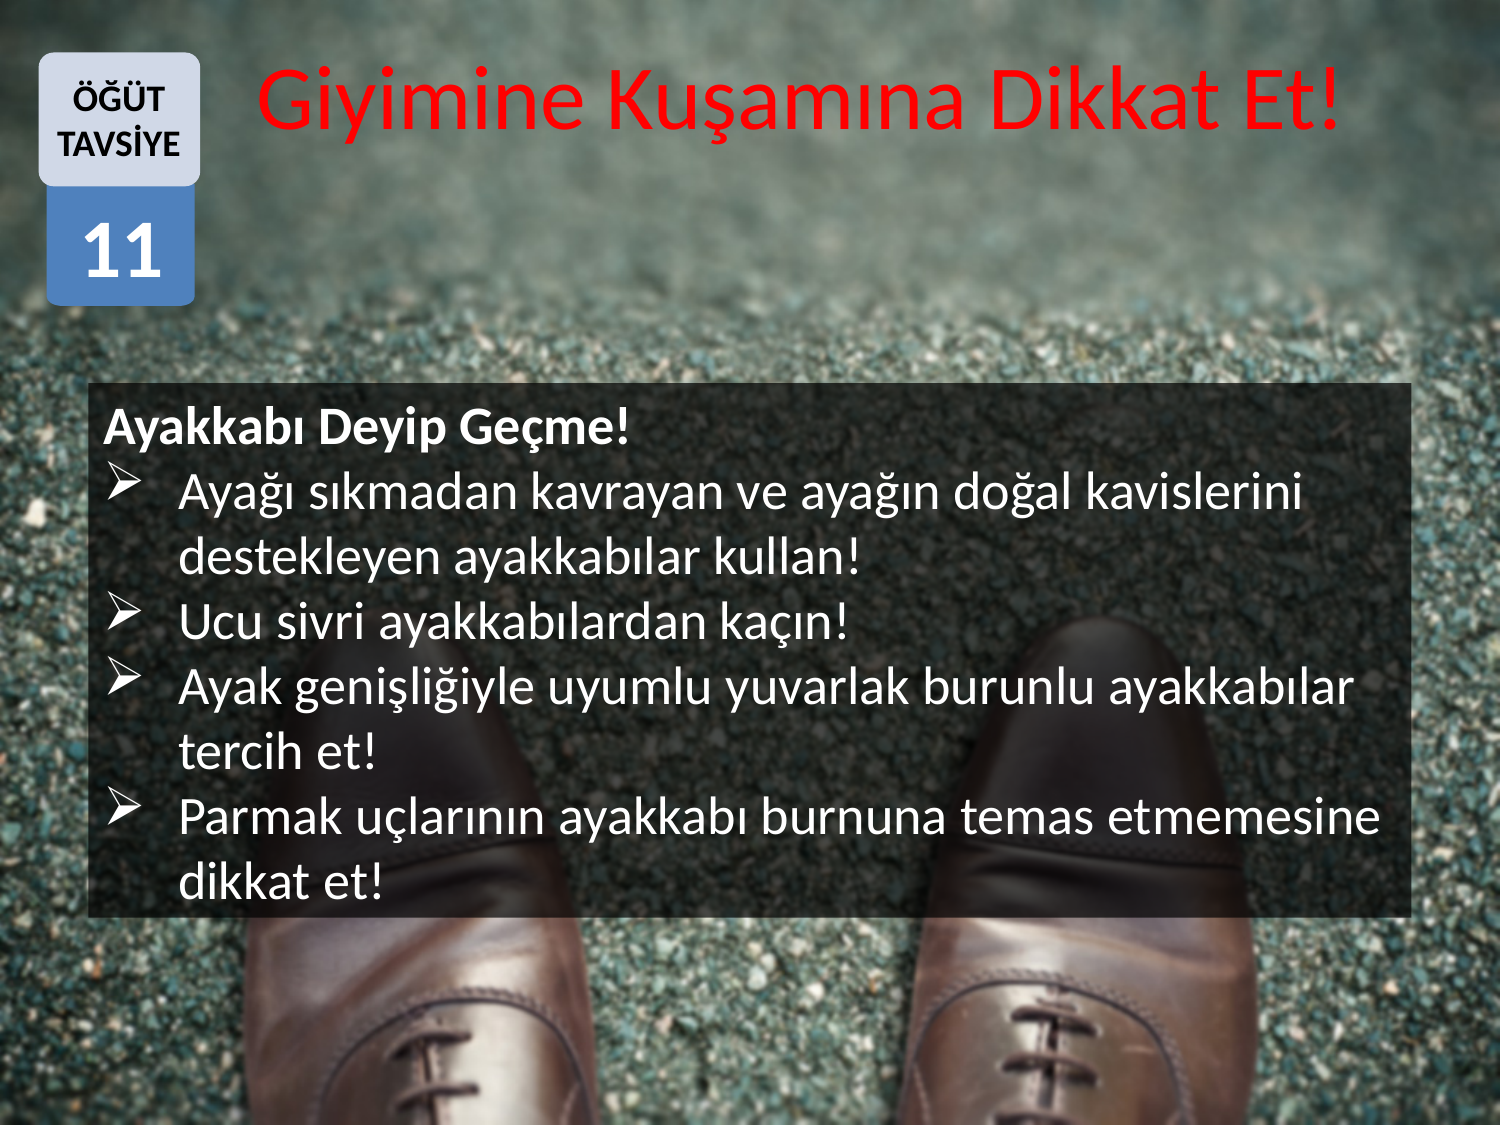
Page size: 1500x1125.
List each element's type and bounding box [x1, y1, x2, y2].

picture [0, 0, 1500, 1125]
text_box [40, 54, 199, 307]
